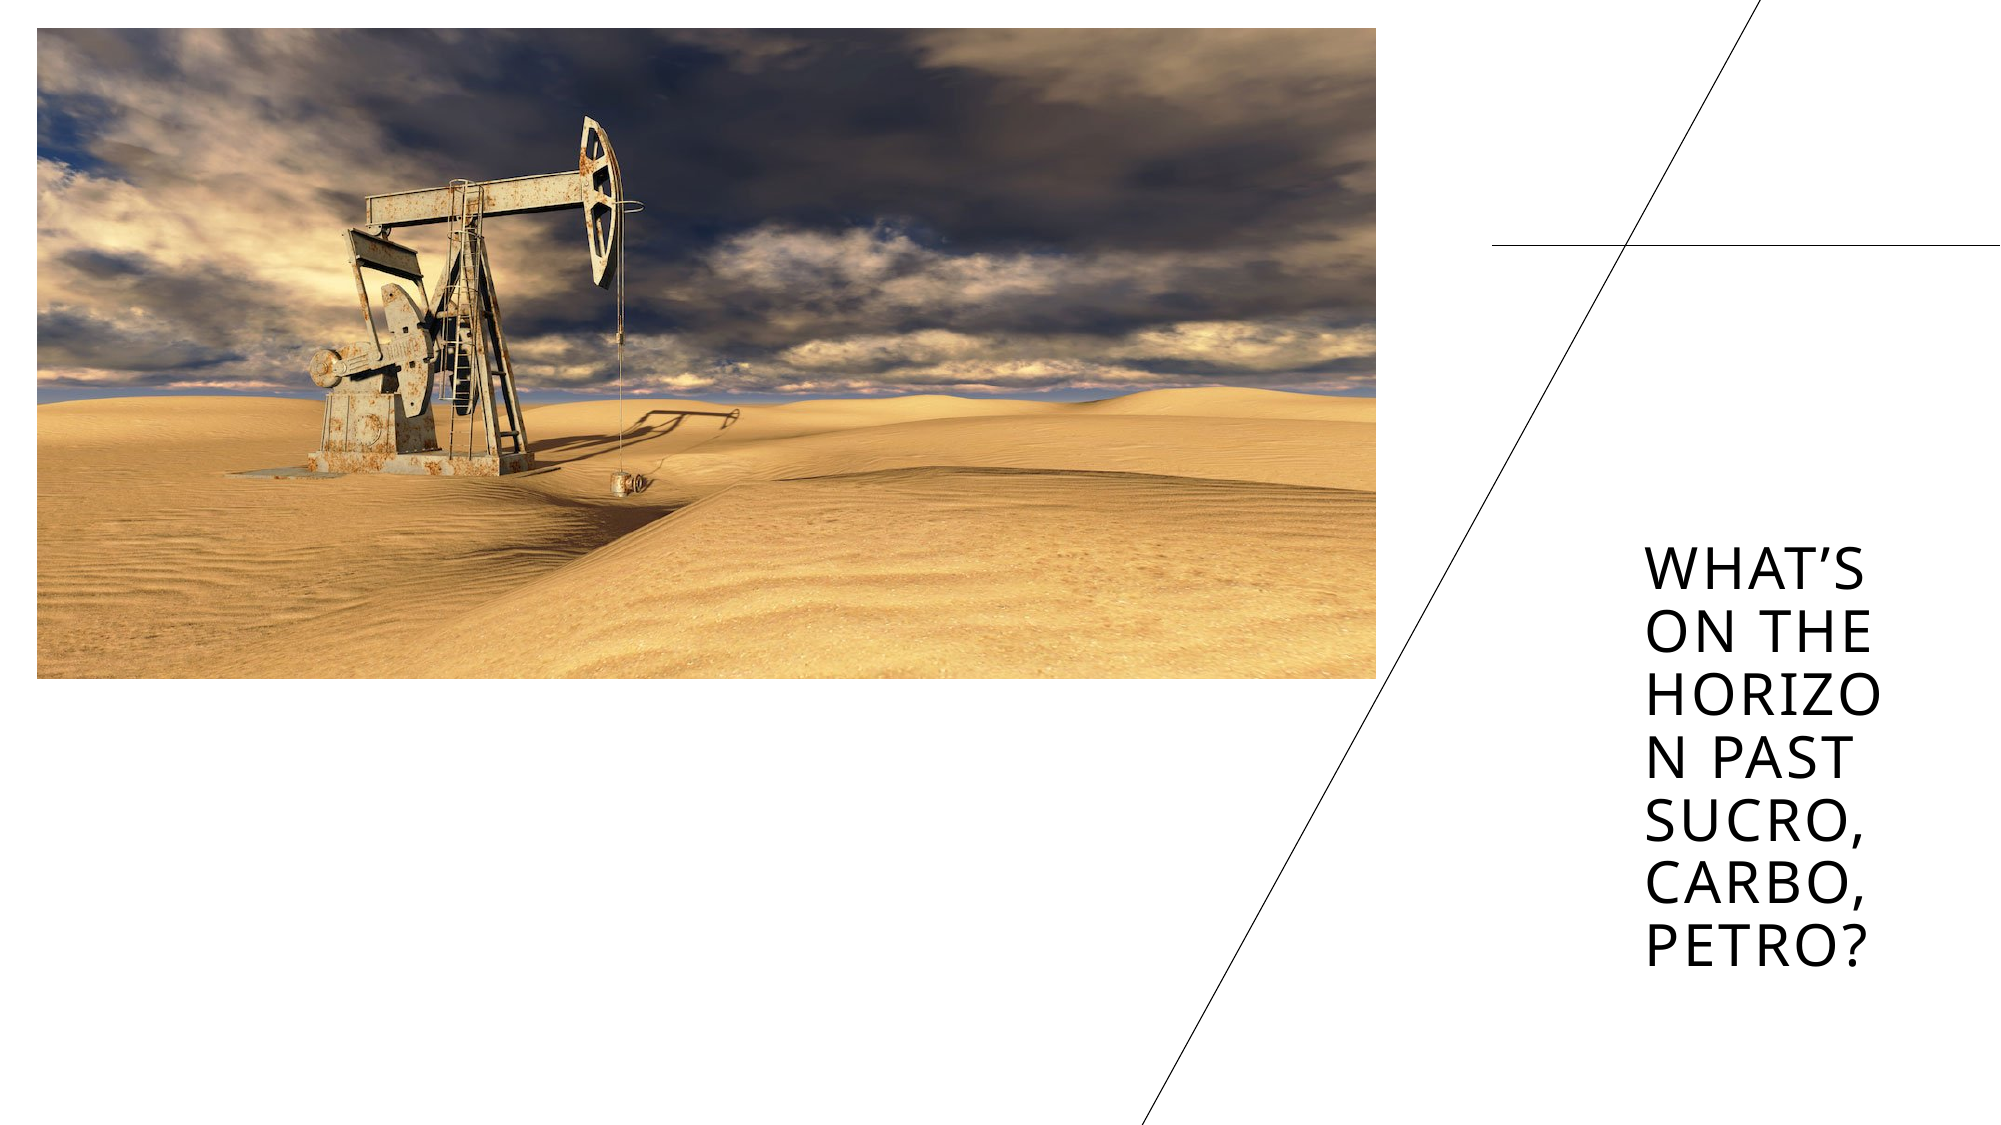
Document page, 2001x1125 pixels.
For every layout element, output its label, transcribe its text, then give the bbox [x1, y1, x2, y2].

picture [37, 28, 1376, 680]
title What’s on the horizon past sucro, carbo, petro? [1629, 336, 1924, 987]
